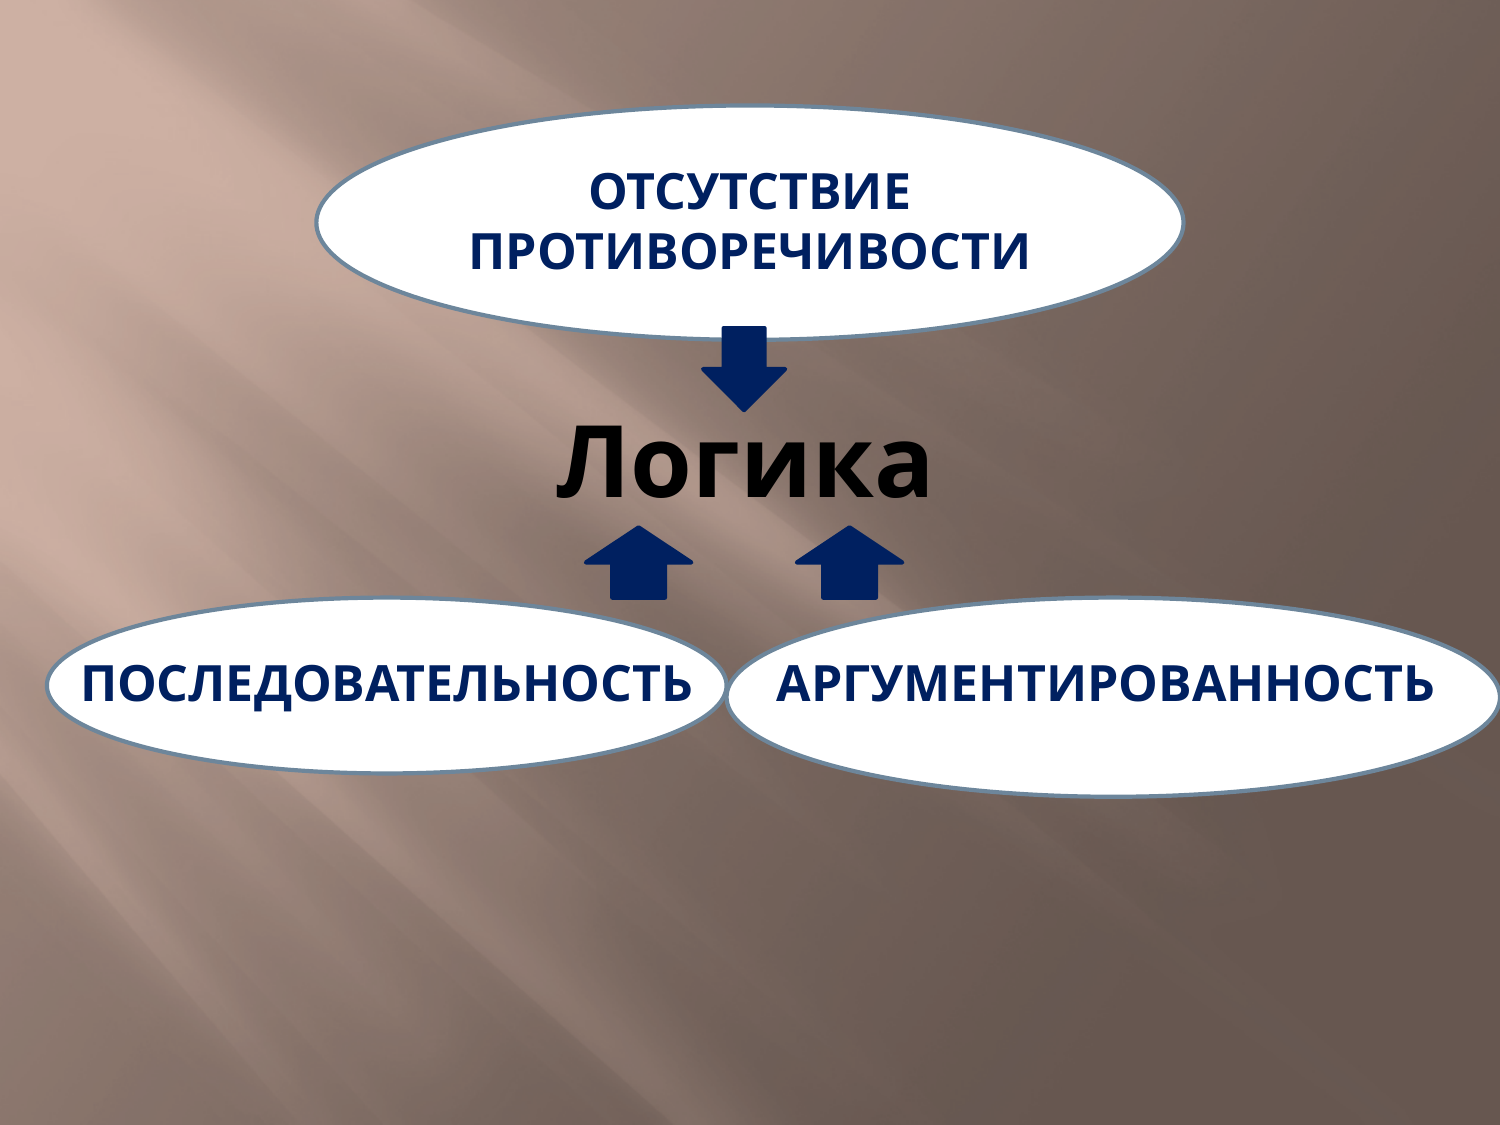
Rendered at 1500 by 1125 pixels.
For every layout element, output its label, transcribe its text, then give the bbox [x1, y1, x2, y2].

text_box [583, 525, 694, 600]
text_box [1149, 174, 1186, 271]
text_box ОТСУТСТВИЕ ПРОТИВОРЕЧИВОСТИ [351, 152, 1149, 288]
title Логика [70, 363, 1421, 551]
text_box [82, 595, 691, 644]
text_box [384, 288, 1116, 342]
text_box [397, 103, 1102, 152]
text_box АРГУМЕНТИРОВАННОСТЬ [761, 644, 1465, 720]
text_box ПОСЛЕДОВАТЕЛЬНОСТЬ [46, 644, 727, 720]
text_box [780, 595, 1446, 644]
text_box [70, 720, 704, 776]
text_box [794, 525, 905, 600]
text_box [314, 174, 351, 272]
text_box [727, 653, 1500, 799]
text_box [701, 326, 788, 413]
